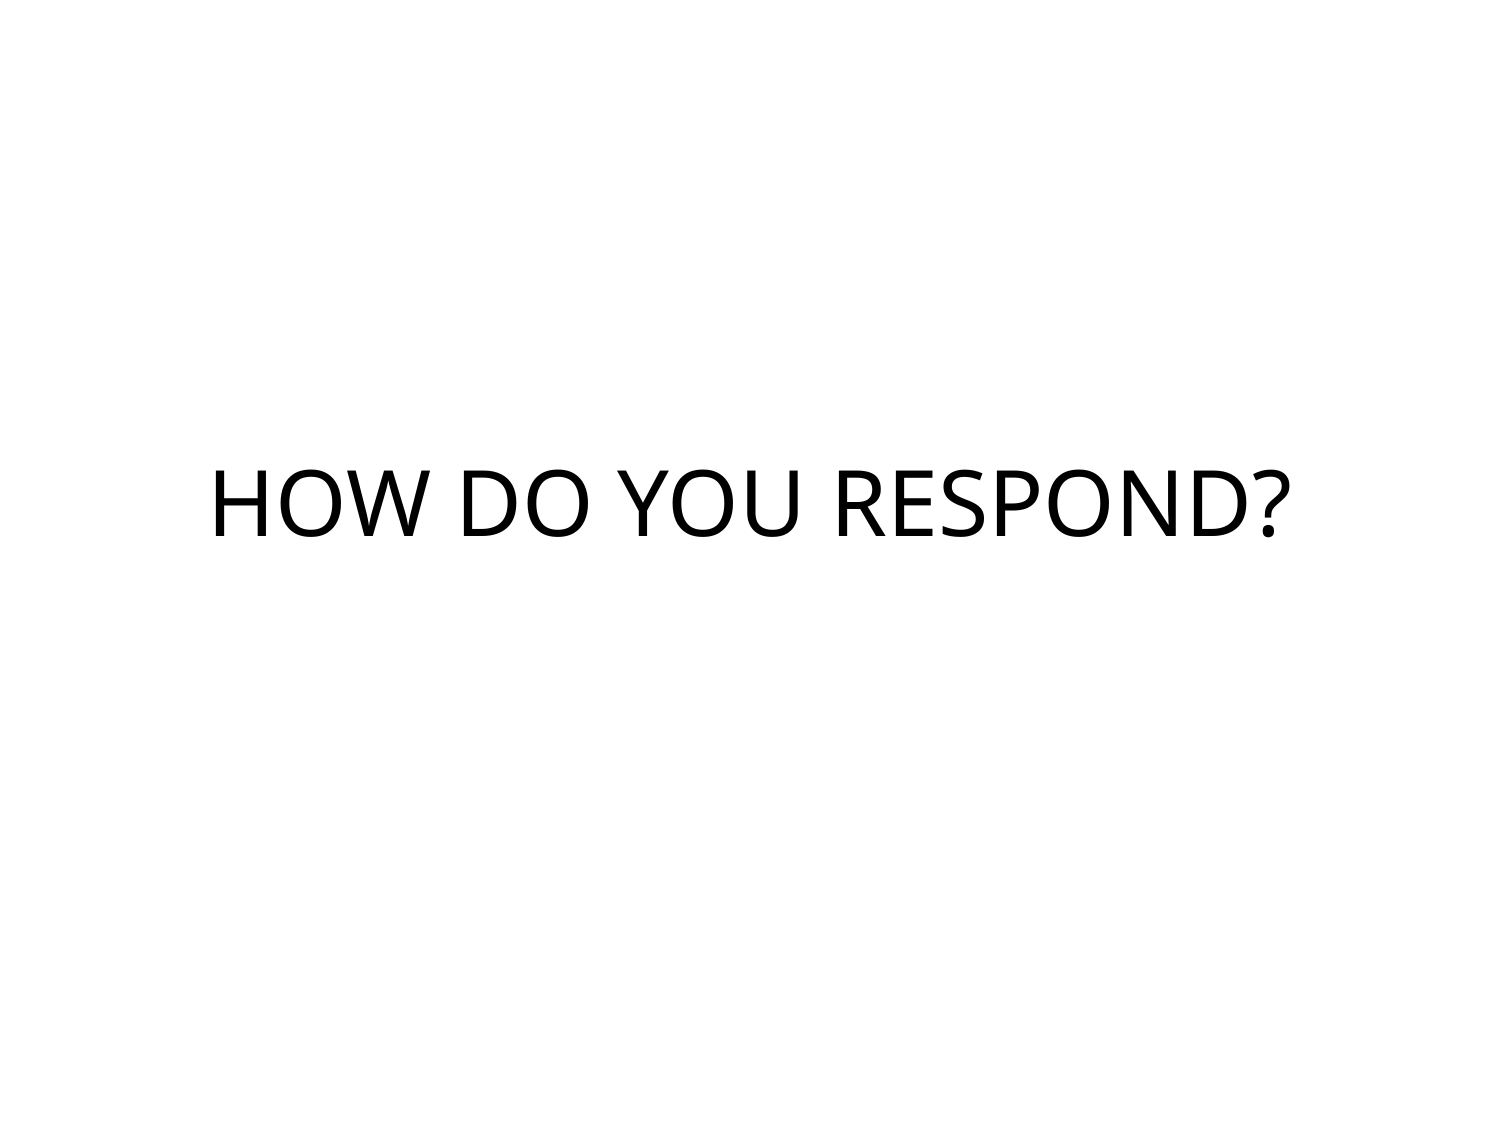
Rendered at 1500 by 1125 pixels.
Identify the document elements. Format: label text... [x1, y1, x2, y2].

title HOW DO YOU RESPOND? [112, 349, 1388, 650]
